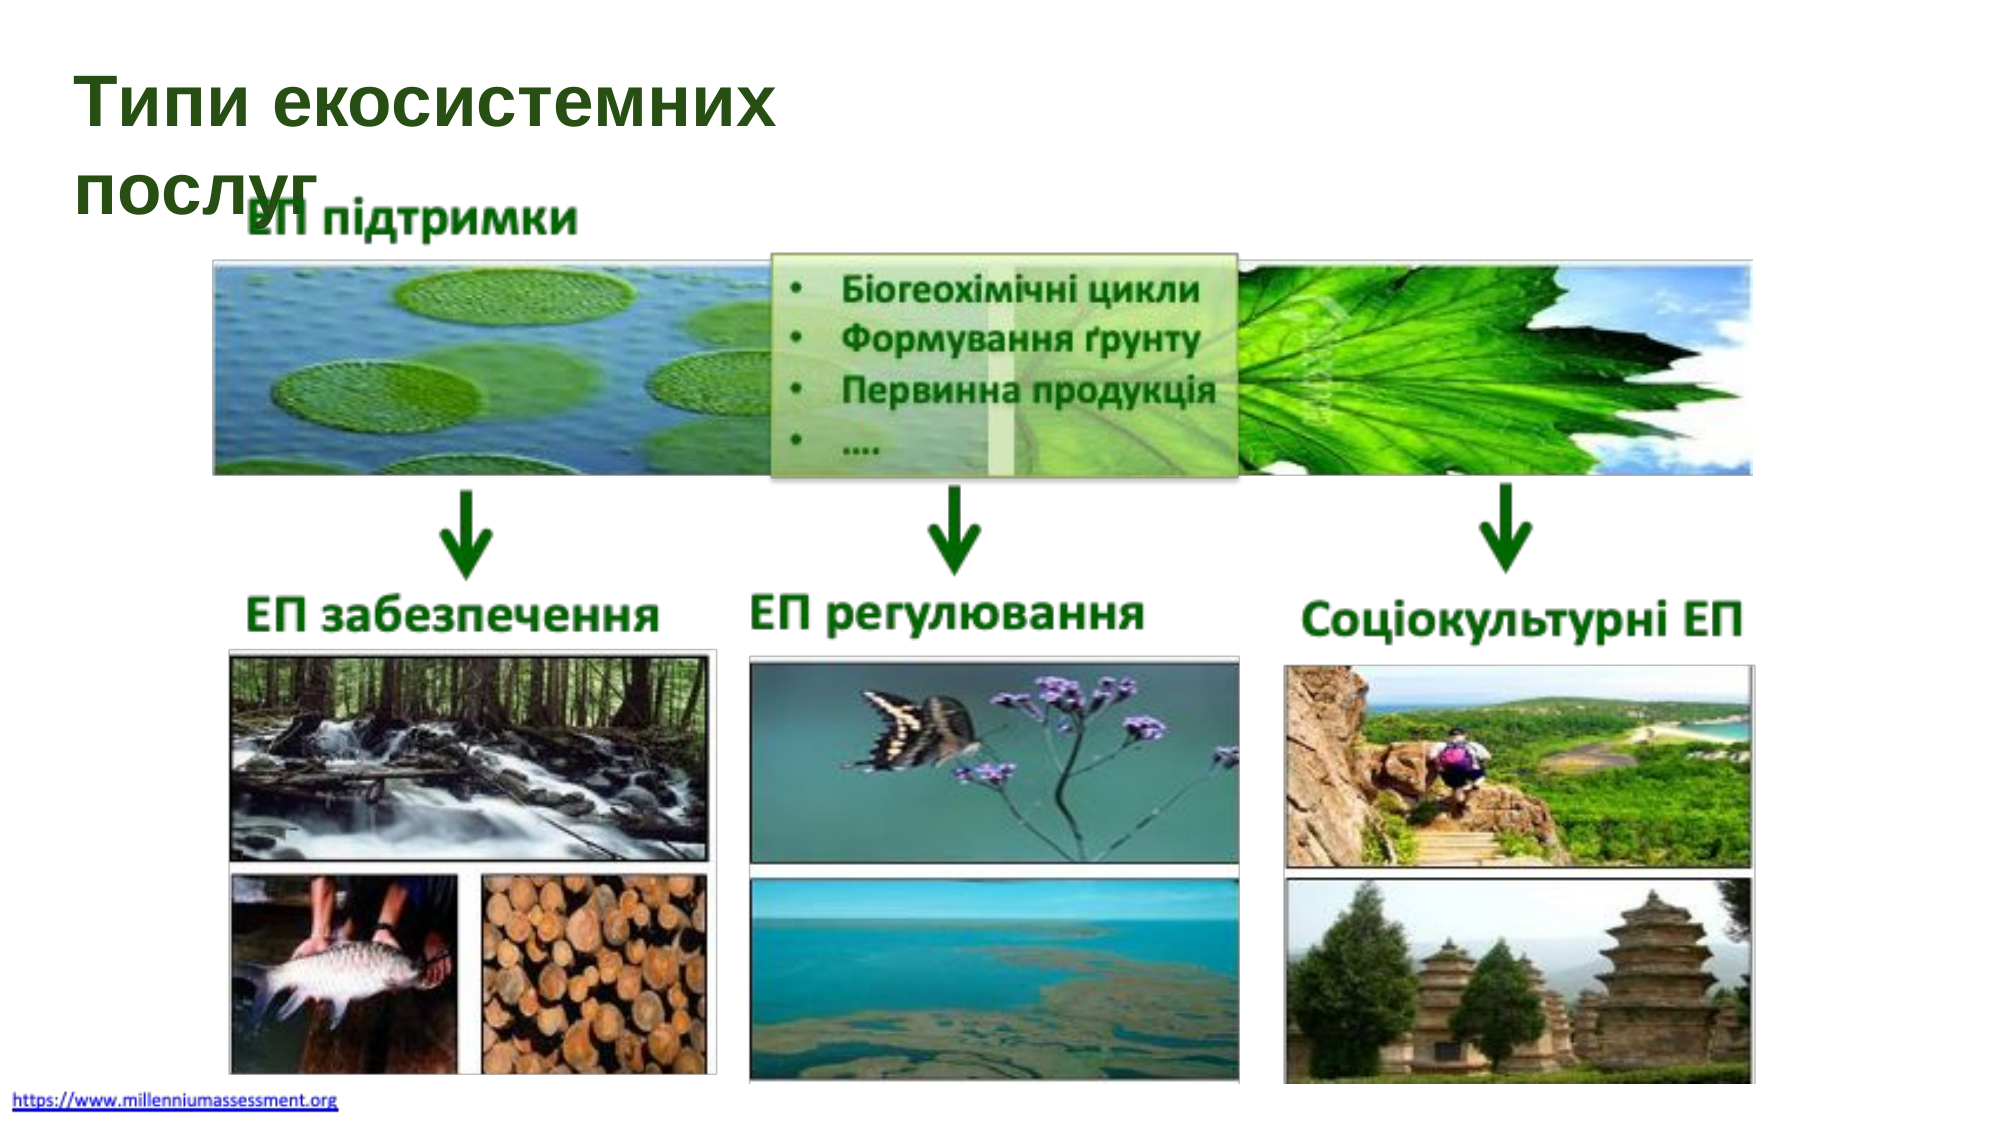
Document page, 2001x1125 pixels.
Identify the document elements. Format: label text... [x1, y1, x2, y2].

title Типи екосистемних послуг [71, 51, 1036, 163]
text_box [0, 165, 1792, 1125]
